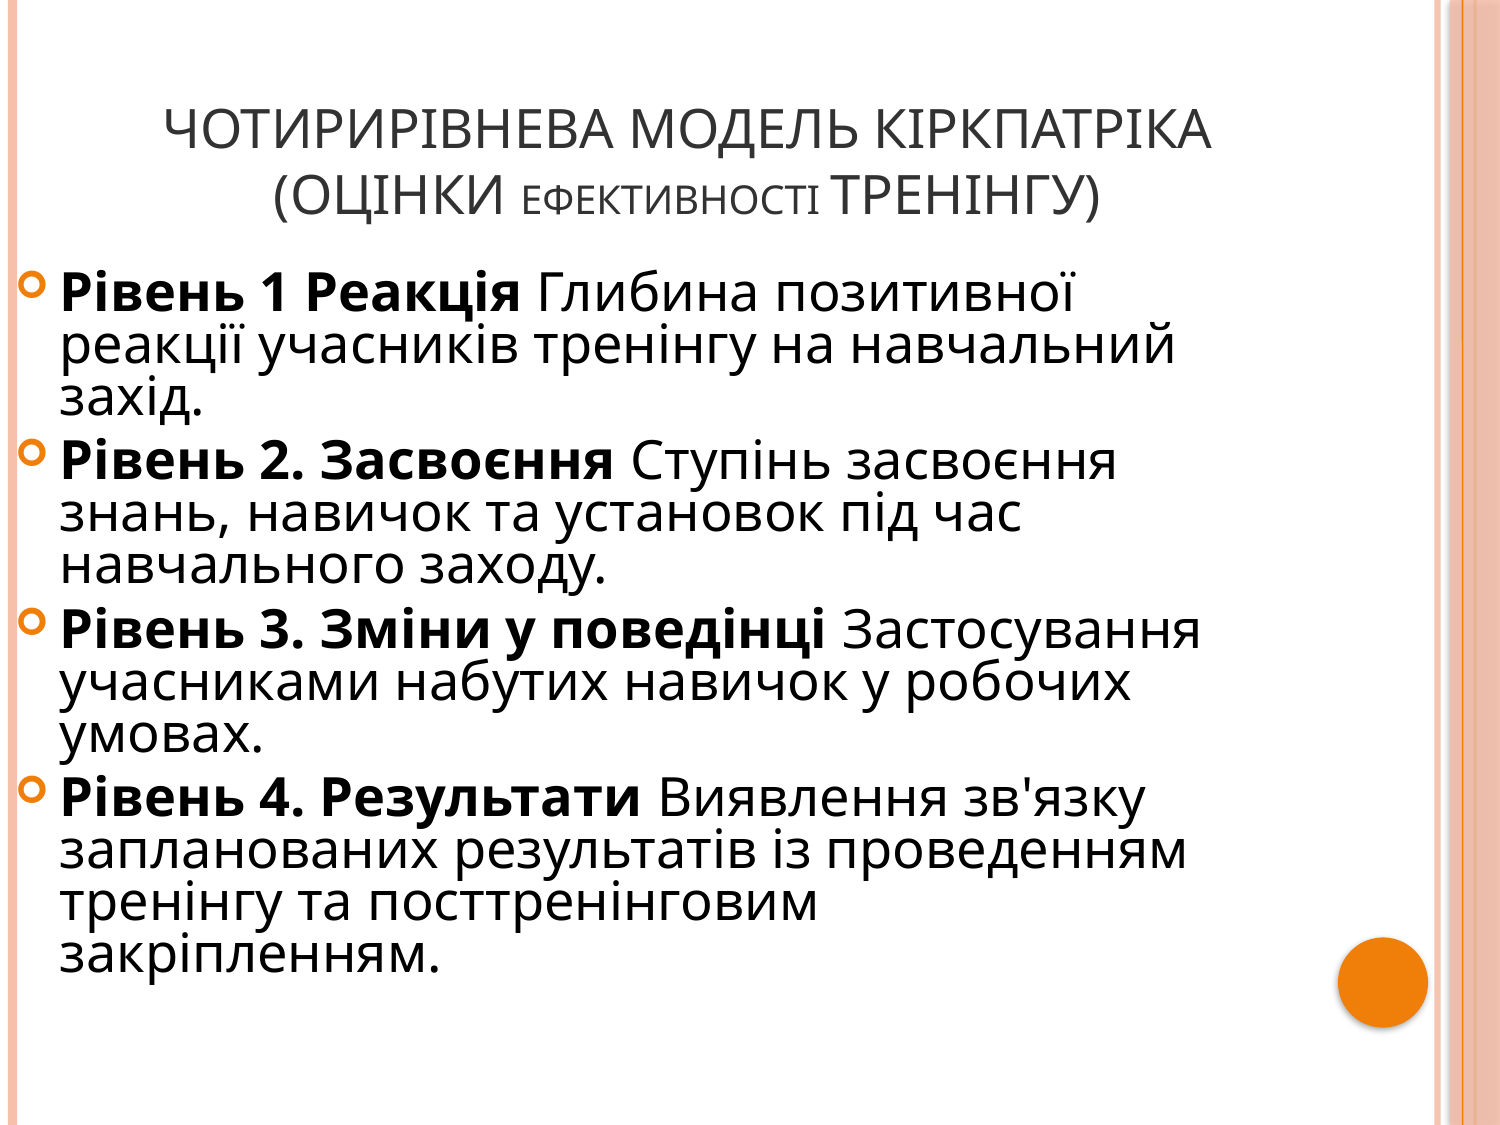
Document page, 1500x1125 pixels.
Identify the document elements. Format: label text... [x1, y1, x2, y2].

title Чотирирівнева модель Кіркпатріка (оцінки ефективності тренінгу) [75, 45, 1300, 233]
list Рівень 1 Реакція Глибина позитивної реакції учасників тренінгу на навчальний захід. Рівень 2. Засвоєння Ступінь засвоєння знань, навичок та установок під час навчального заходу. Рівень 3. Зміни у поведінці Застосування учасниками набутих навичок у робочих умовах. Рівень 4. Результати Виявлення зв'язку запланованих результатів із проведенням тренінгу та посттренінговим закріпленням. [0, 262, 1226, 1063]
